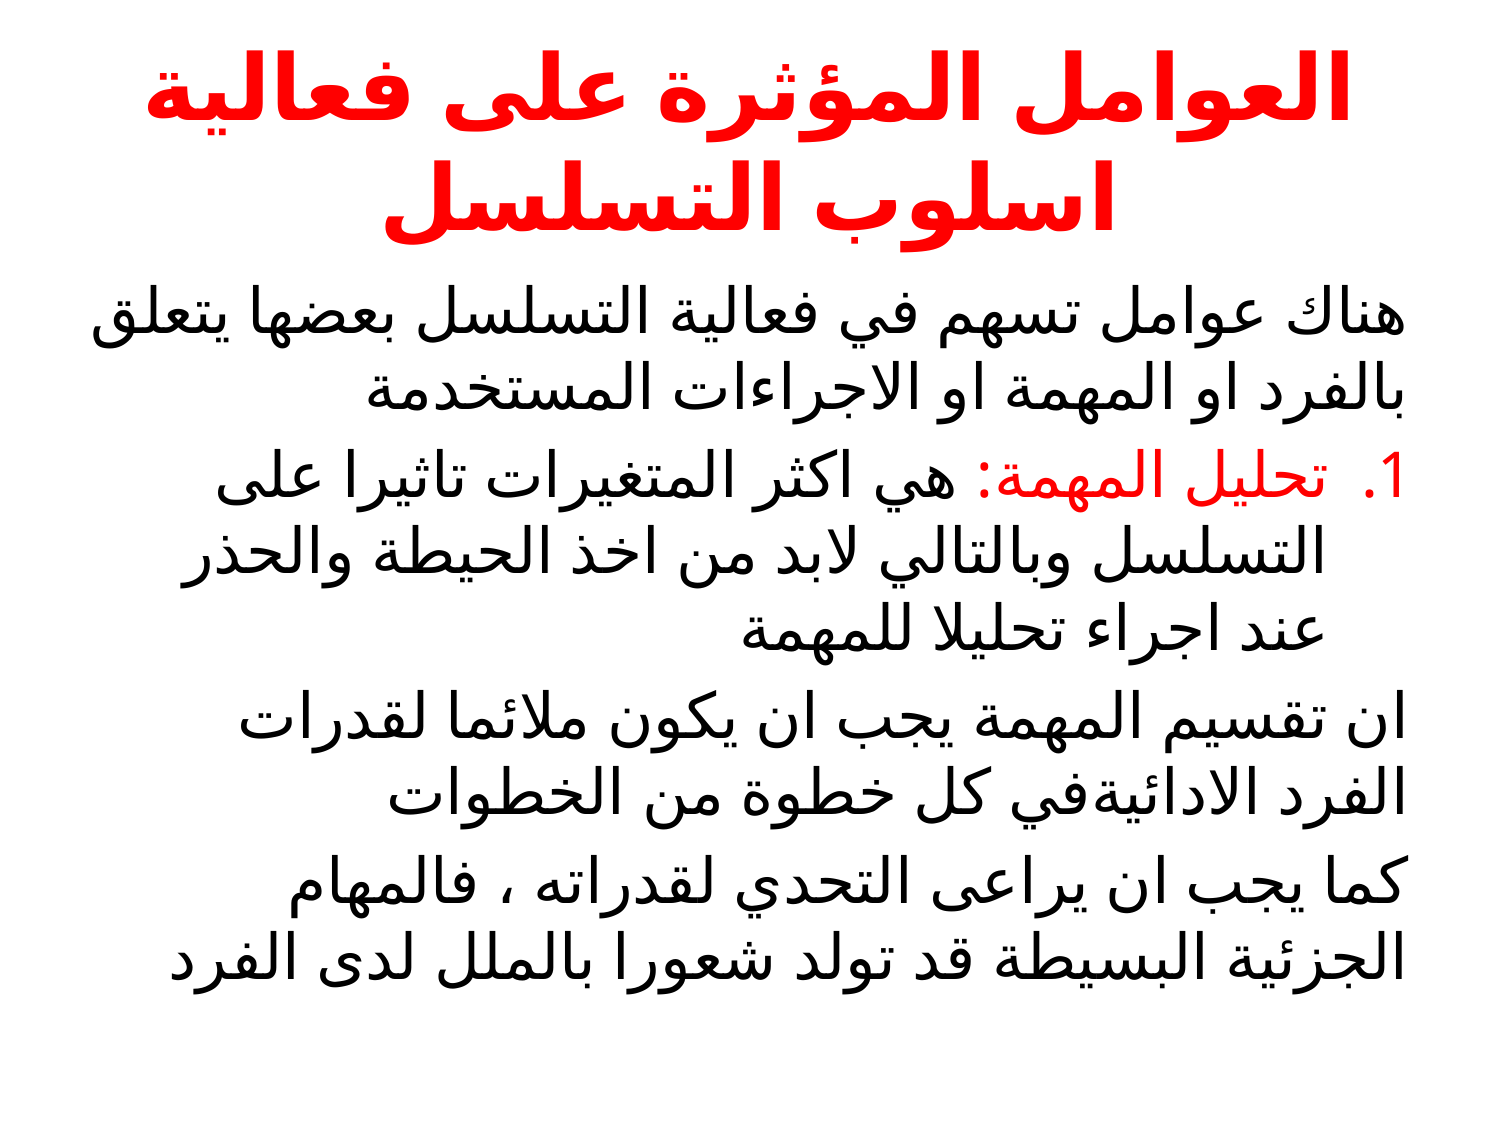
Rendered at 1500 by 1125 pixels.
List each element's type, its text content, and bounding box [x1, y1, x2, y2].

list هناك عوامل تسهم في فعالية التسلسل بعضها يتعلق بالفرد او المهمة او الاجراءات المستخدمة تحليل المهمة: هي اكثر المتغيرات تاثيرا على التسلسل وبالتالي لابد من اخذ الحيطة والحذر عند اجراء تحليلا للمهمة ان تقسيم المهمة يجب ان يكون ملائما لقدرات الفرد الادائيةفي كل خطوة من الخطوات كما يجب ان يراعى التحدي لقدراته ، فالمهام الجزئية البسيطة قد تولد شعورا بالملل لدى الفرد [75, 262, 1425, 1005]
title العوامل المؤثرة على فعالية اسلوب التسلسل [75, 45, 1425, 233]
